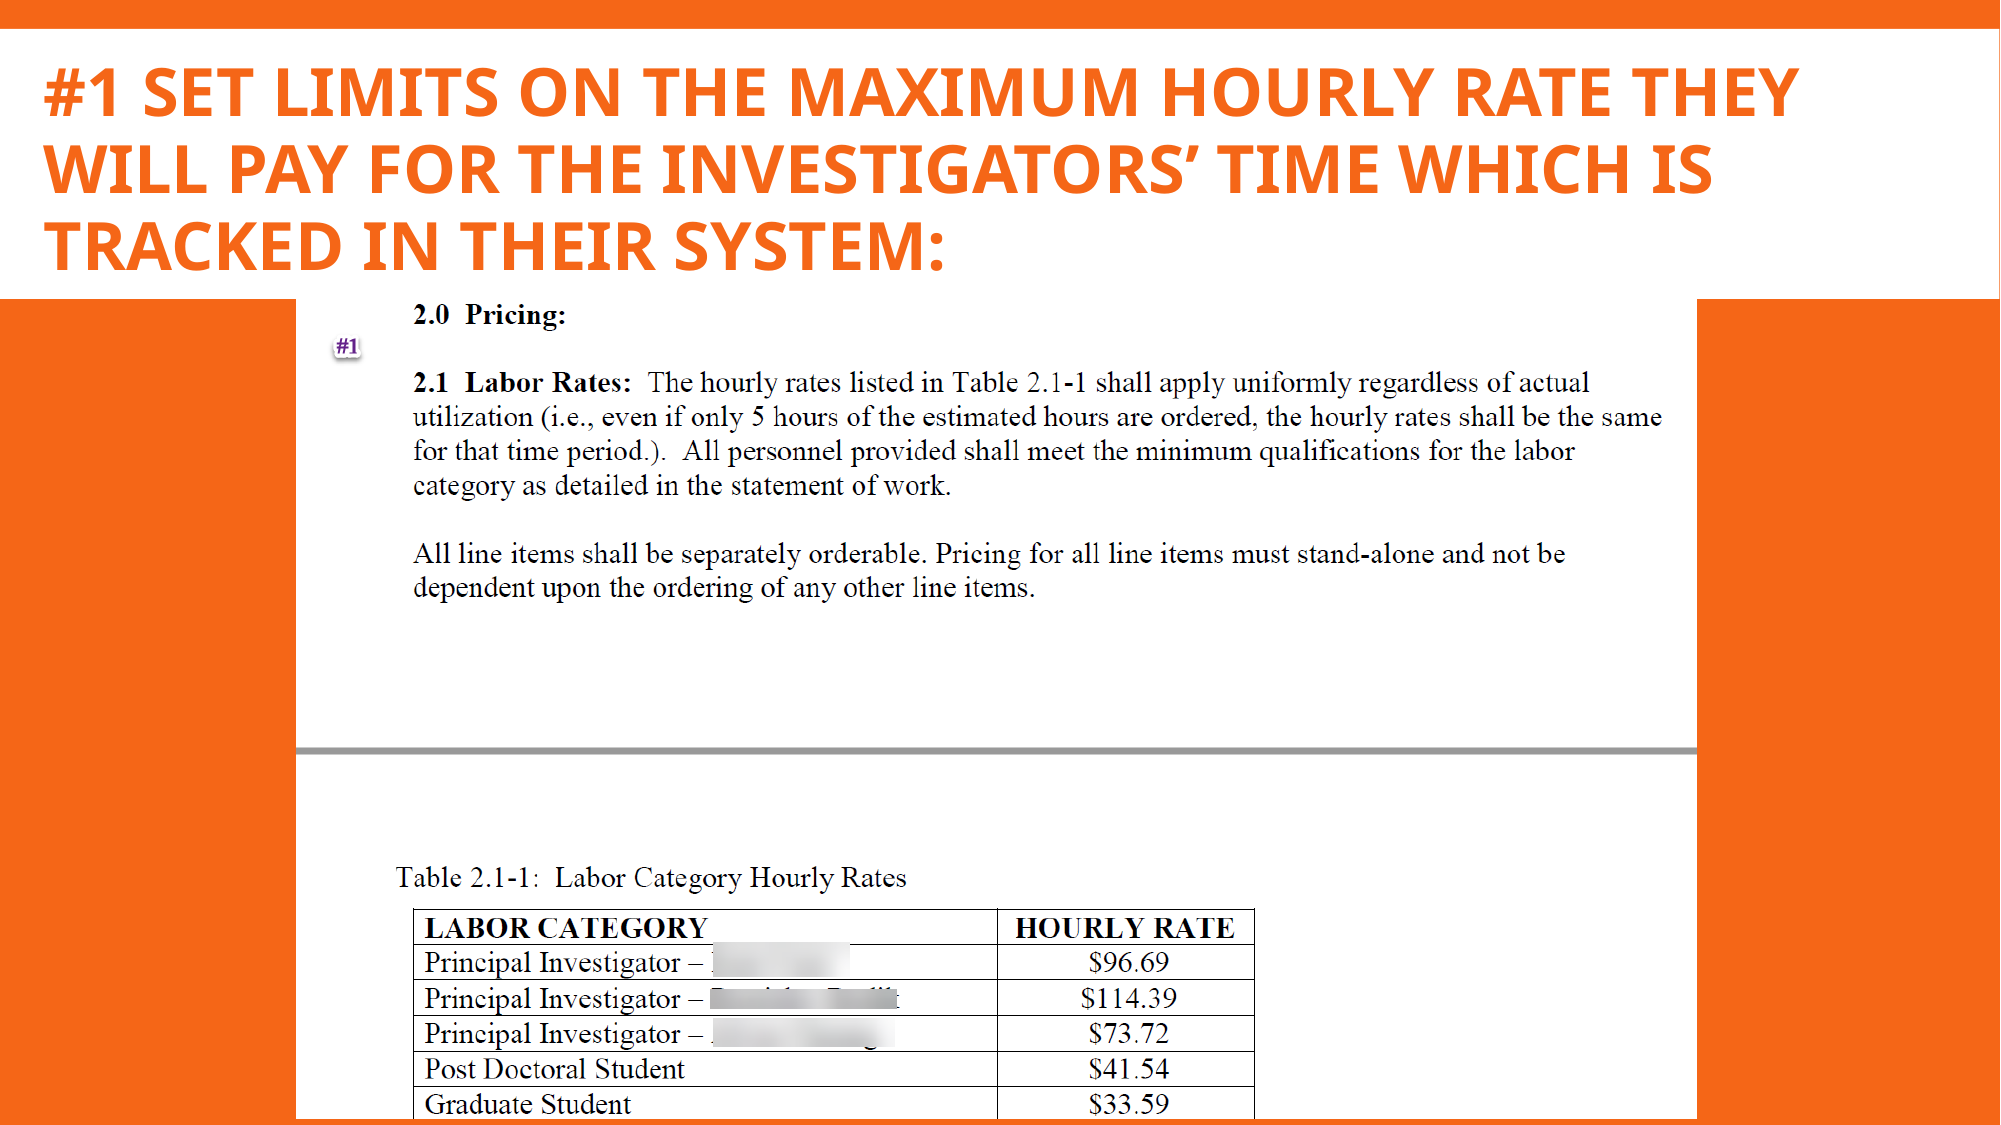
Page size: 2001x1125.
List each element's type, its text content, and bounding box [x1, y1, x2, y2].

title #1 set limits on the maximum hourly rate they will pay for the Investigators’ time which is tracked in their system: [28, 46, 1982, 295]
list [296, 299, 1697, 1119]
